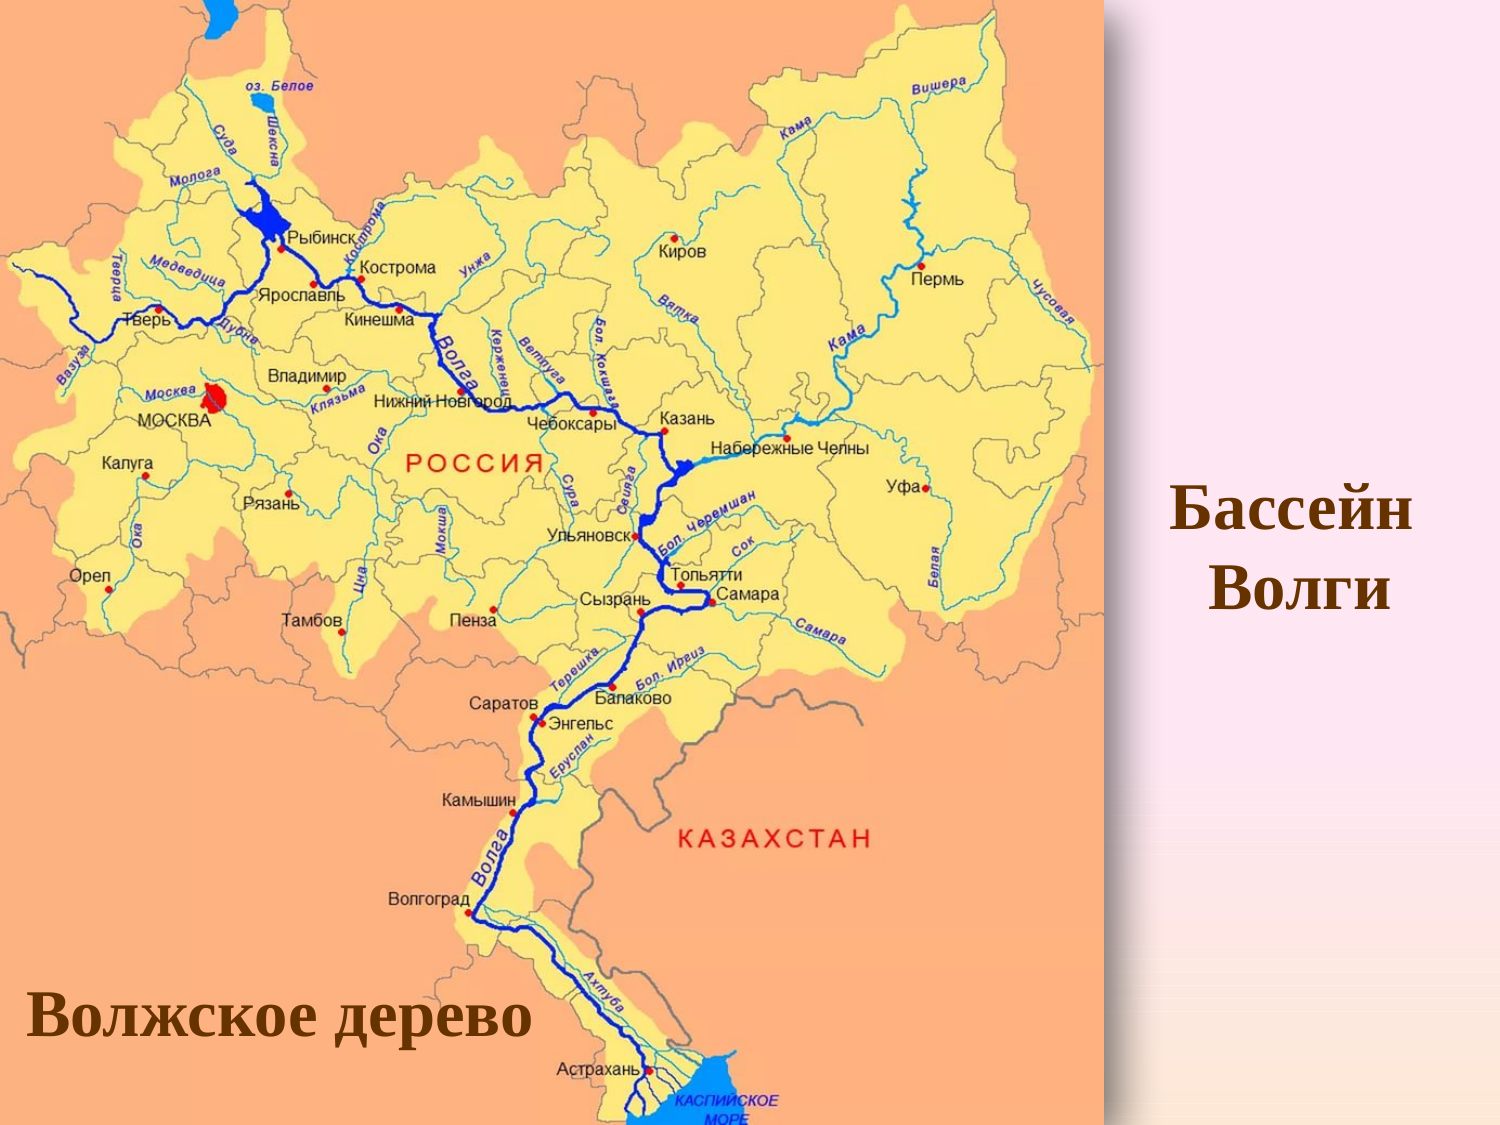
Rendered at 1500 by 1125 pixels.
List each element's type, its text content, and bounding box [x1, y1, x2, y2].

picture [0, 0, 1104, 1125]
text_box Бассейн Волги [1125, 455, 1459, 630]
